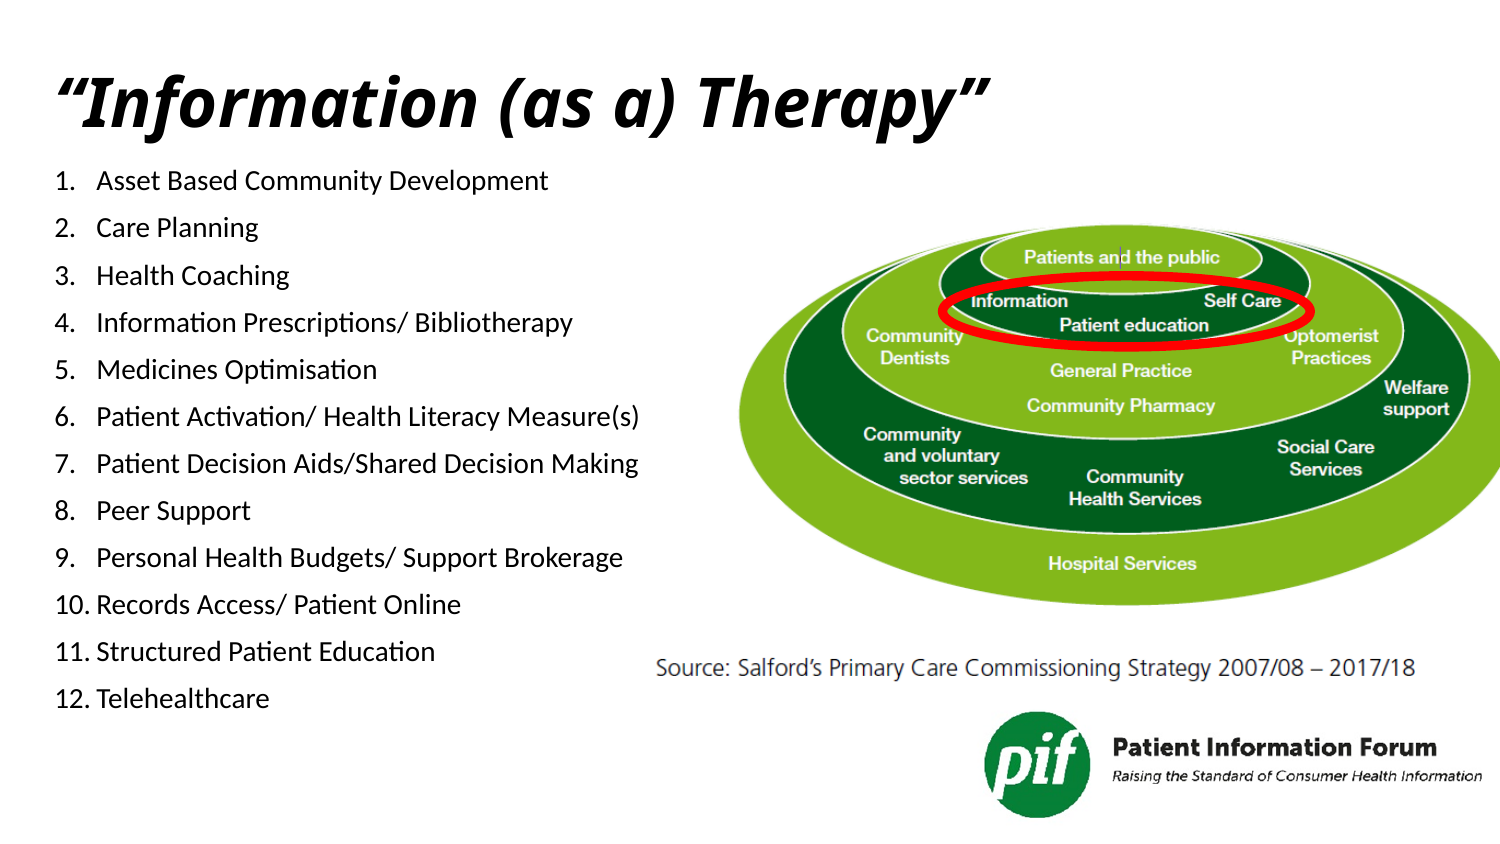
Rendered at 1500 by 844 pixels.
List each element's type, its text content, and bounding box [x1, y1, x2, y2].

picture [644, 207, 1500, 830]
title “Information (as a) Therapy” [39, 23, 1334, 187]
text_box Asset Based Community Development Care Planning Health Coaching Information Prescriptions/ Bibliotherapy Medicines Optimisation Patient Activation/ Health Literacy Measure(s) Patient Decision Aids/Shared Decision Making Peer Support Personal Health Budgets/ Support Brokerage Records Access/ Patient Online Structured Patient Education Telehealthcare [39, 158, 665, 716]
